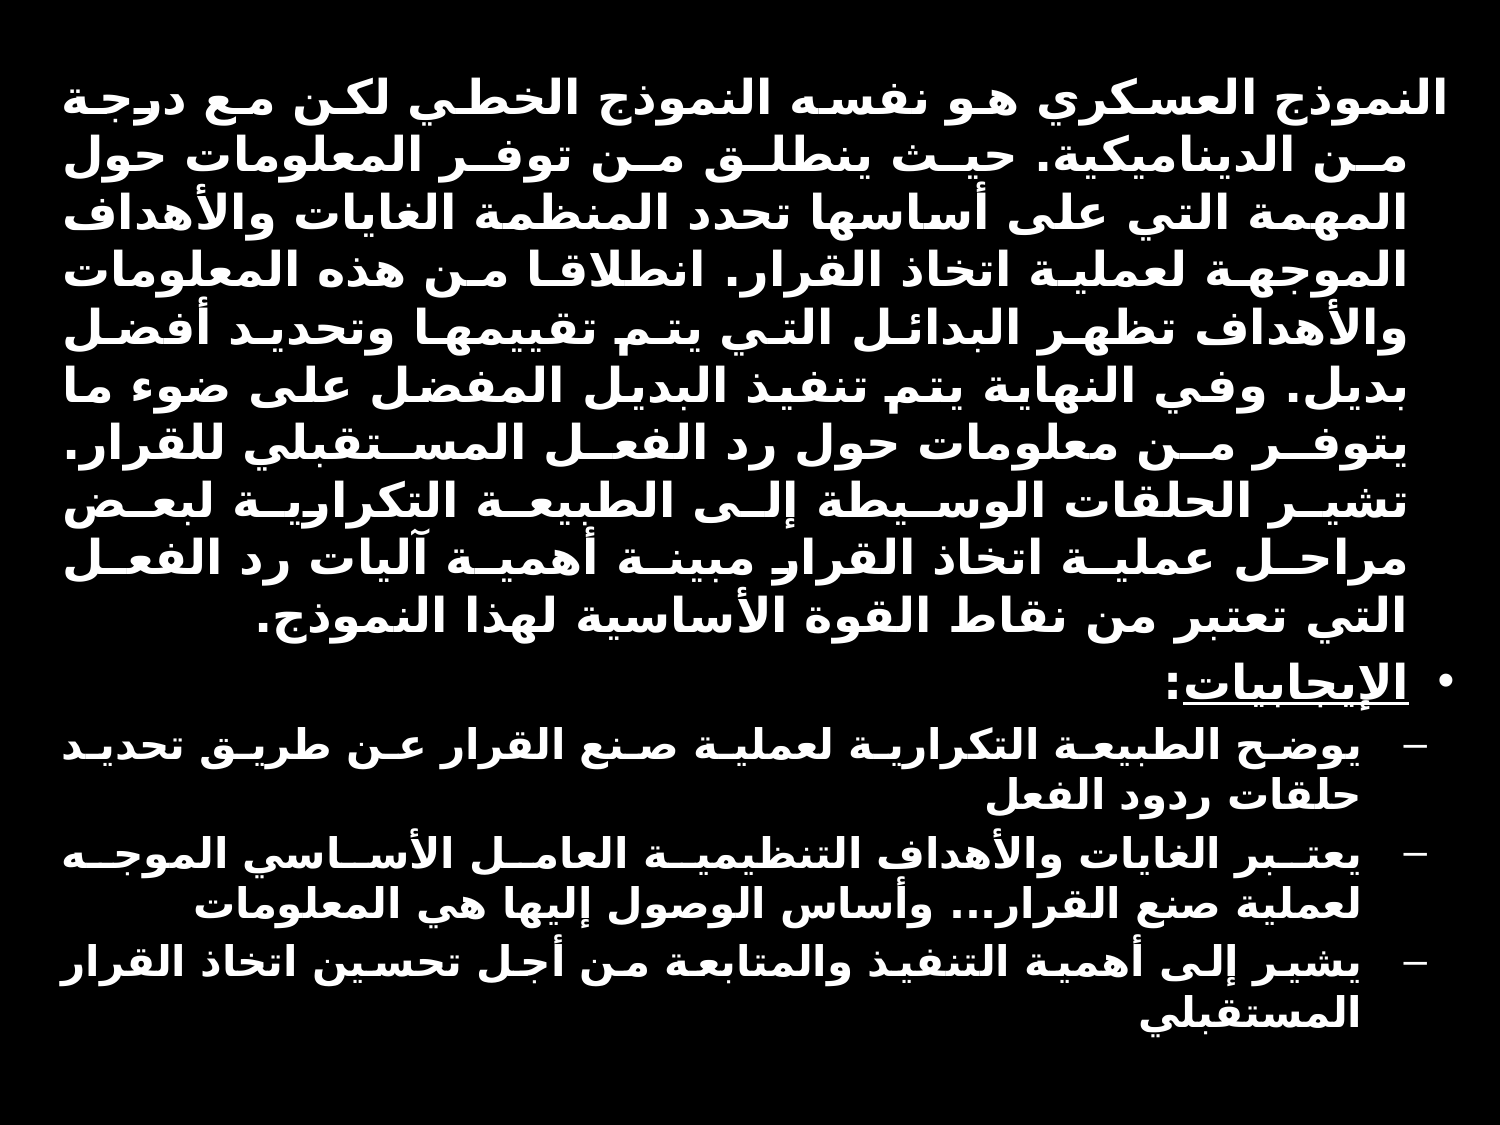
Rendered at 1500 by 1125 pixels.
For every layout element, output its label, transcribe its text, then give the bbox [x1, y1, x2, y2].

list النموذج العسكري هو نفسه النموذج الخطي لكن مع درجة من الديناميكية. حيث ينطلق من توفر المعلومات حول المهمة التي على أساسها تحدد المنظمة الغايات والأهداف الموجهة لعملية اتخاذ القرار. انطلاقا من هذه المعلومات والأهداف تظهر البدائل التي يتم تقييمها وتحديد أفضل بديل. وفي النهاية يتم تنفيذ البديل المفضل على ضوء ما يتوفر من معلومات حول رد الفعل المستقبلي للقرار. تشير الحلقات الوسيطة إلى الطبيعة التكرارية لبعض مراحل عملية اتخاذ القرار مبينة أهمية آليات رد الفعل التي تعتبر من نقاط القوة الأساسية لهذا النموذج. الإيجابيات: يوضح الطبيعة التكرارية لعملية صنع القرار عن طريق تحديد حلقات ردود الفعل يعتبر الغايات والأهداف التنظيمية العامل الأساسي الموجه لعملية صنع القرار... وأساس الوصول إليها هي المعلومات يشير إلى أهمية التنفيذ والمتابعة من أجل تحسين اتخاذ القرار المستقبلي [46, 58, 1465, 1079]
